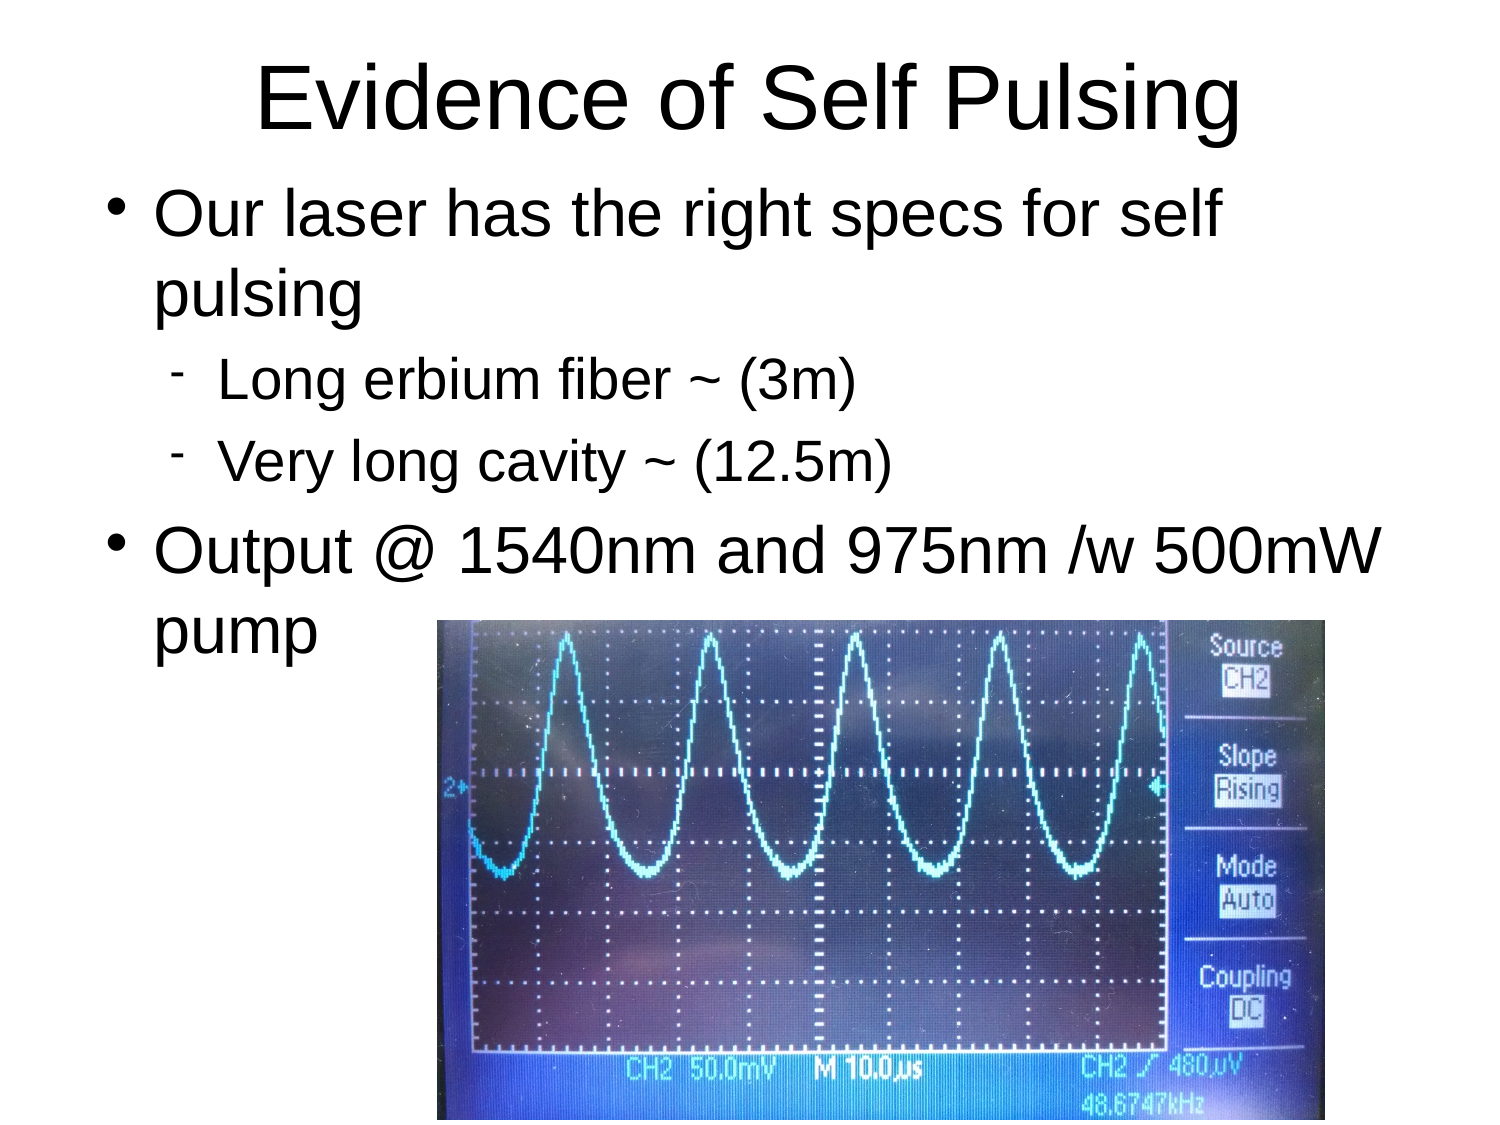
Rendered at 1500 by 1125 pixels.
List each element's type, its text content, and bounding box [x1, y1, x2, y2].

title Evidence of Self Pulsing [75, 0, 1425, 162]
picture [437, 619, 1326, 1120]
list Our laser has the right specs for self pulsing Long erbium fiber ~ (3m) Very long cavity ~ (12.5m) Output @ 1540nm and 975nm /w 500mW pump [75, 162, 1425, 905]
